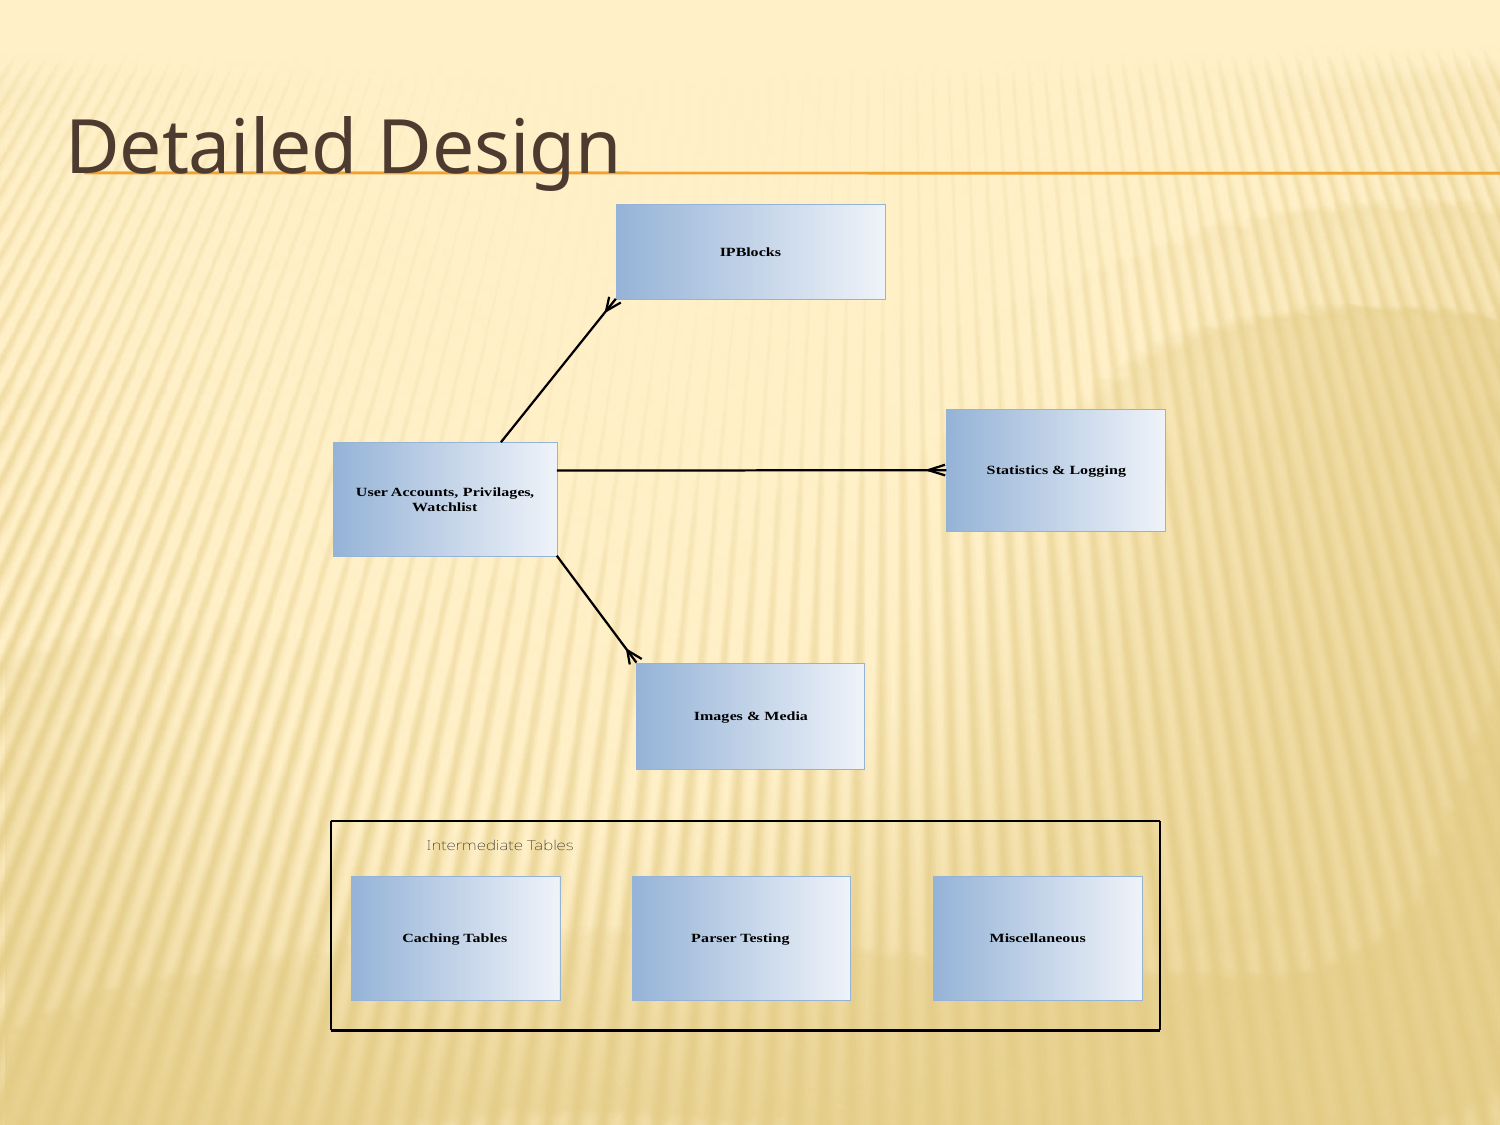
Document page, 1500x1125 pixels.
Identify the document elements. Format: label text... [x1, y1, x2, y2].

picture [324, 199, 1176, 1059]
title Detailed Design [50, 75, 1475, 213]
